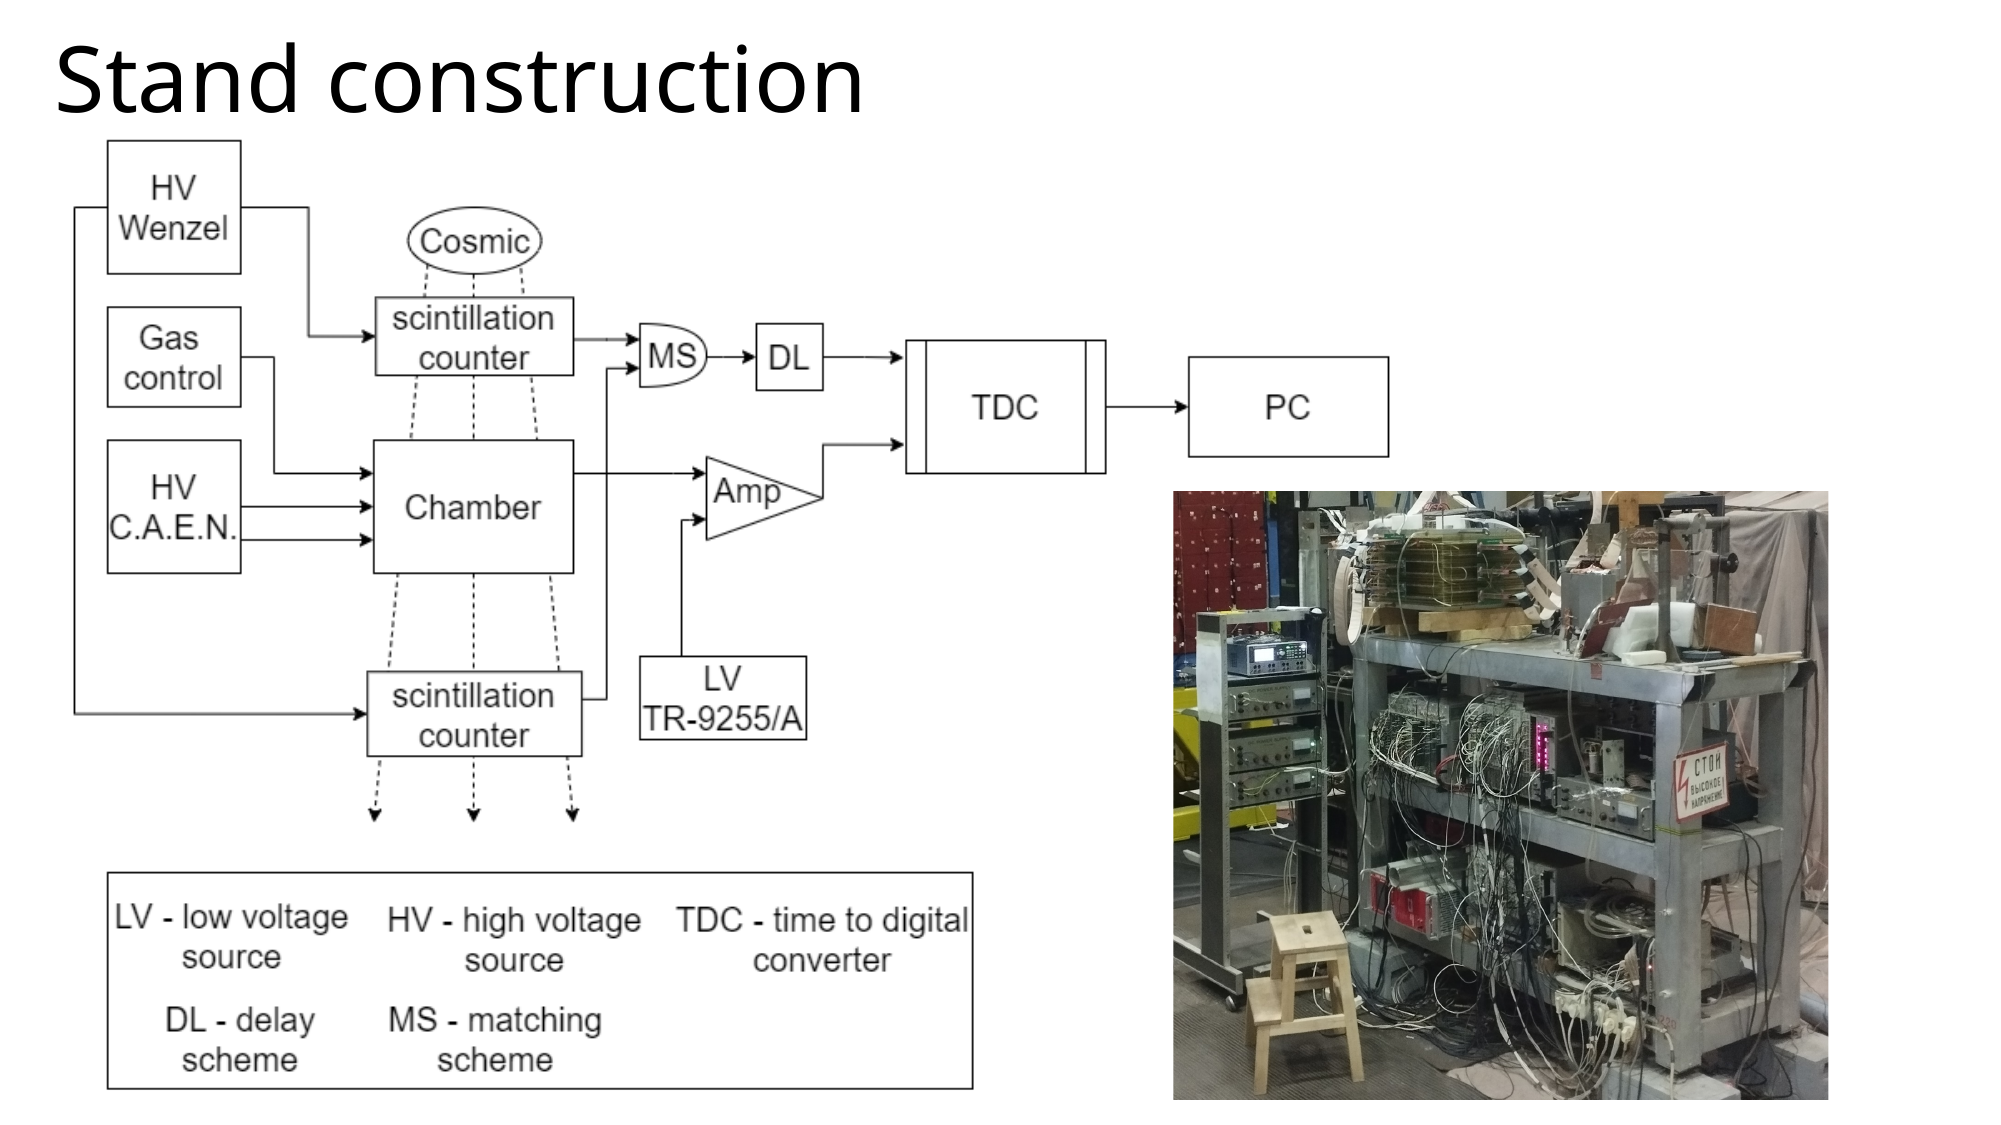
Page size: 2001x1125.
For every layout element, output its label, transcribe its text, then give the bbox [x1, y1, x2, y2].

text_box Stand construction [54, 32, 944, 132]
picture [54, 132, 1829, 1100]
